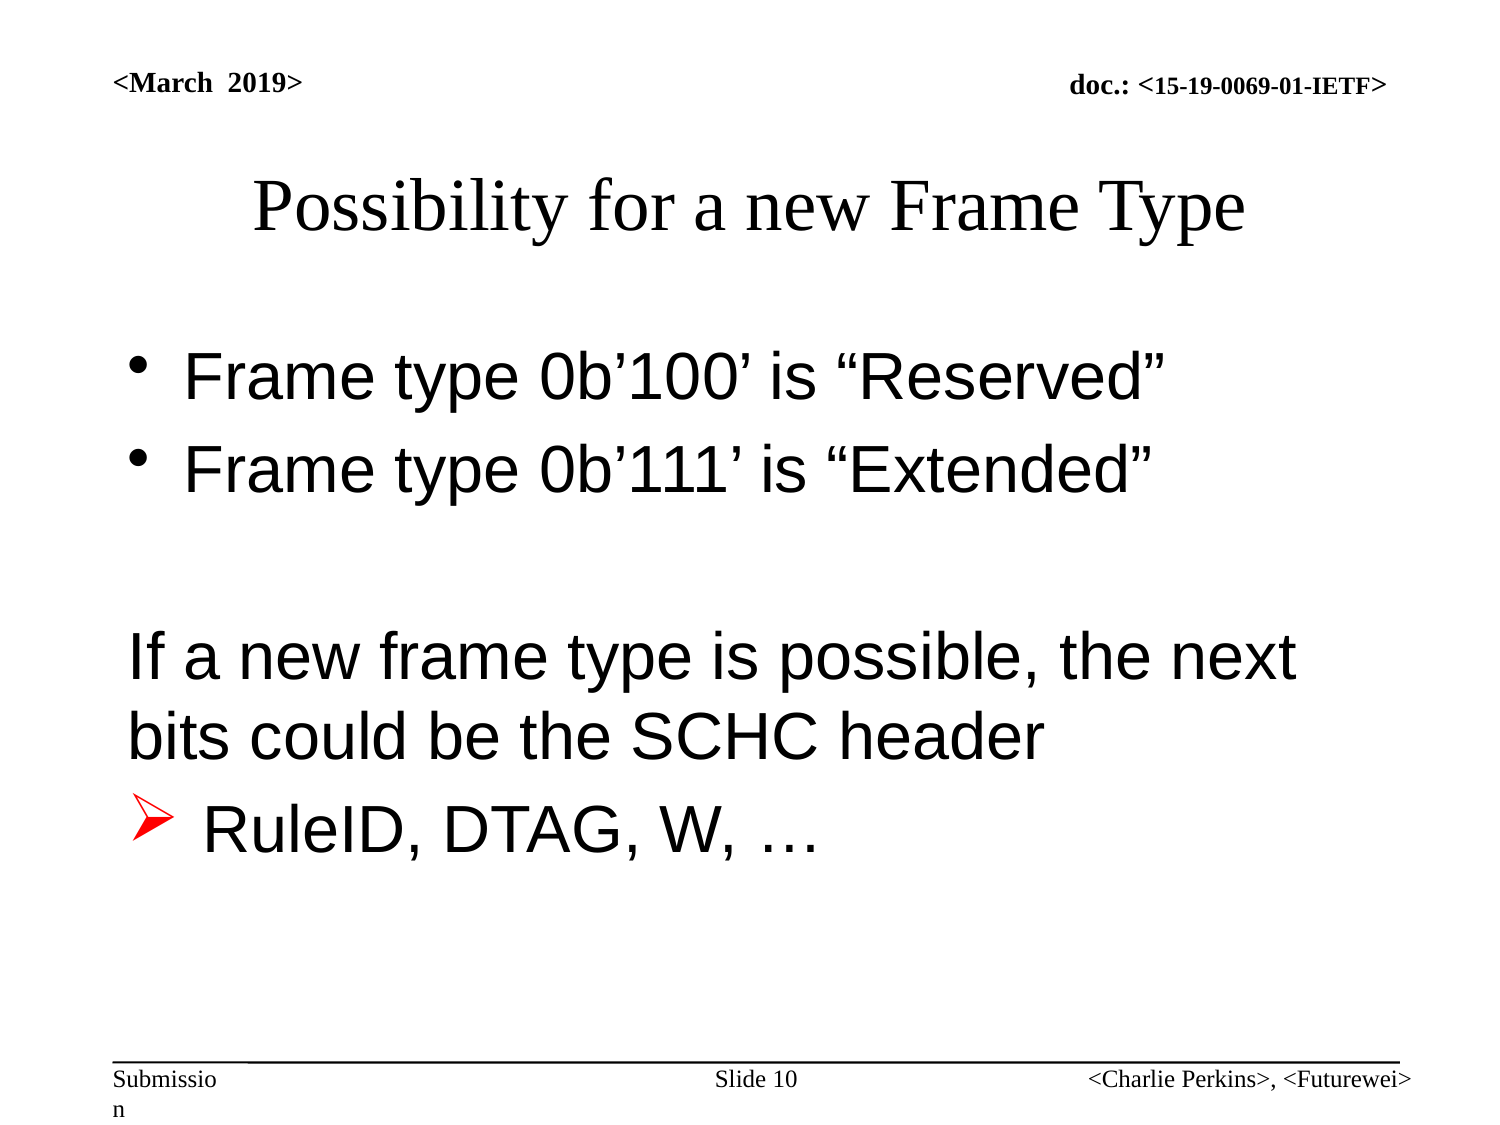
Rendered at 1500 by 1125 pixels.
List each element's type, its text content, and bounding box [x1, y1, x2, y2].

footer <Charlie Perkins>, <Futurewei> [899, 1061, 1413, 1093]
list Frame type 0b’100’ is “Reserved” Frame type 0b’111’ is “Extended” If a new frame type is possible, the next bits could be the SCHC header RuleID, DTAG, W, … [112, 324, 1388, 1000]
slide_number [112, 62, 376, 99]
slide_number Slide 10 [712, 1061, 800, 1093]
title Possibility for a new Frame Type [112, 112, 1388, 288]
